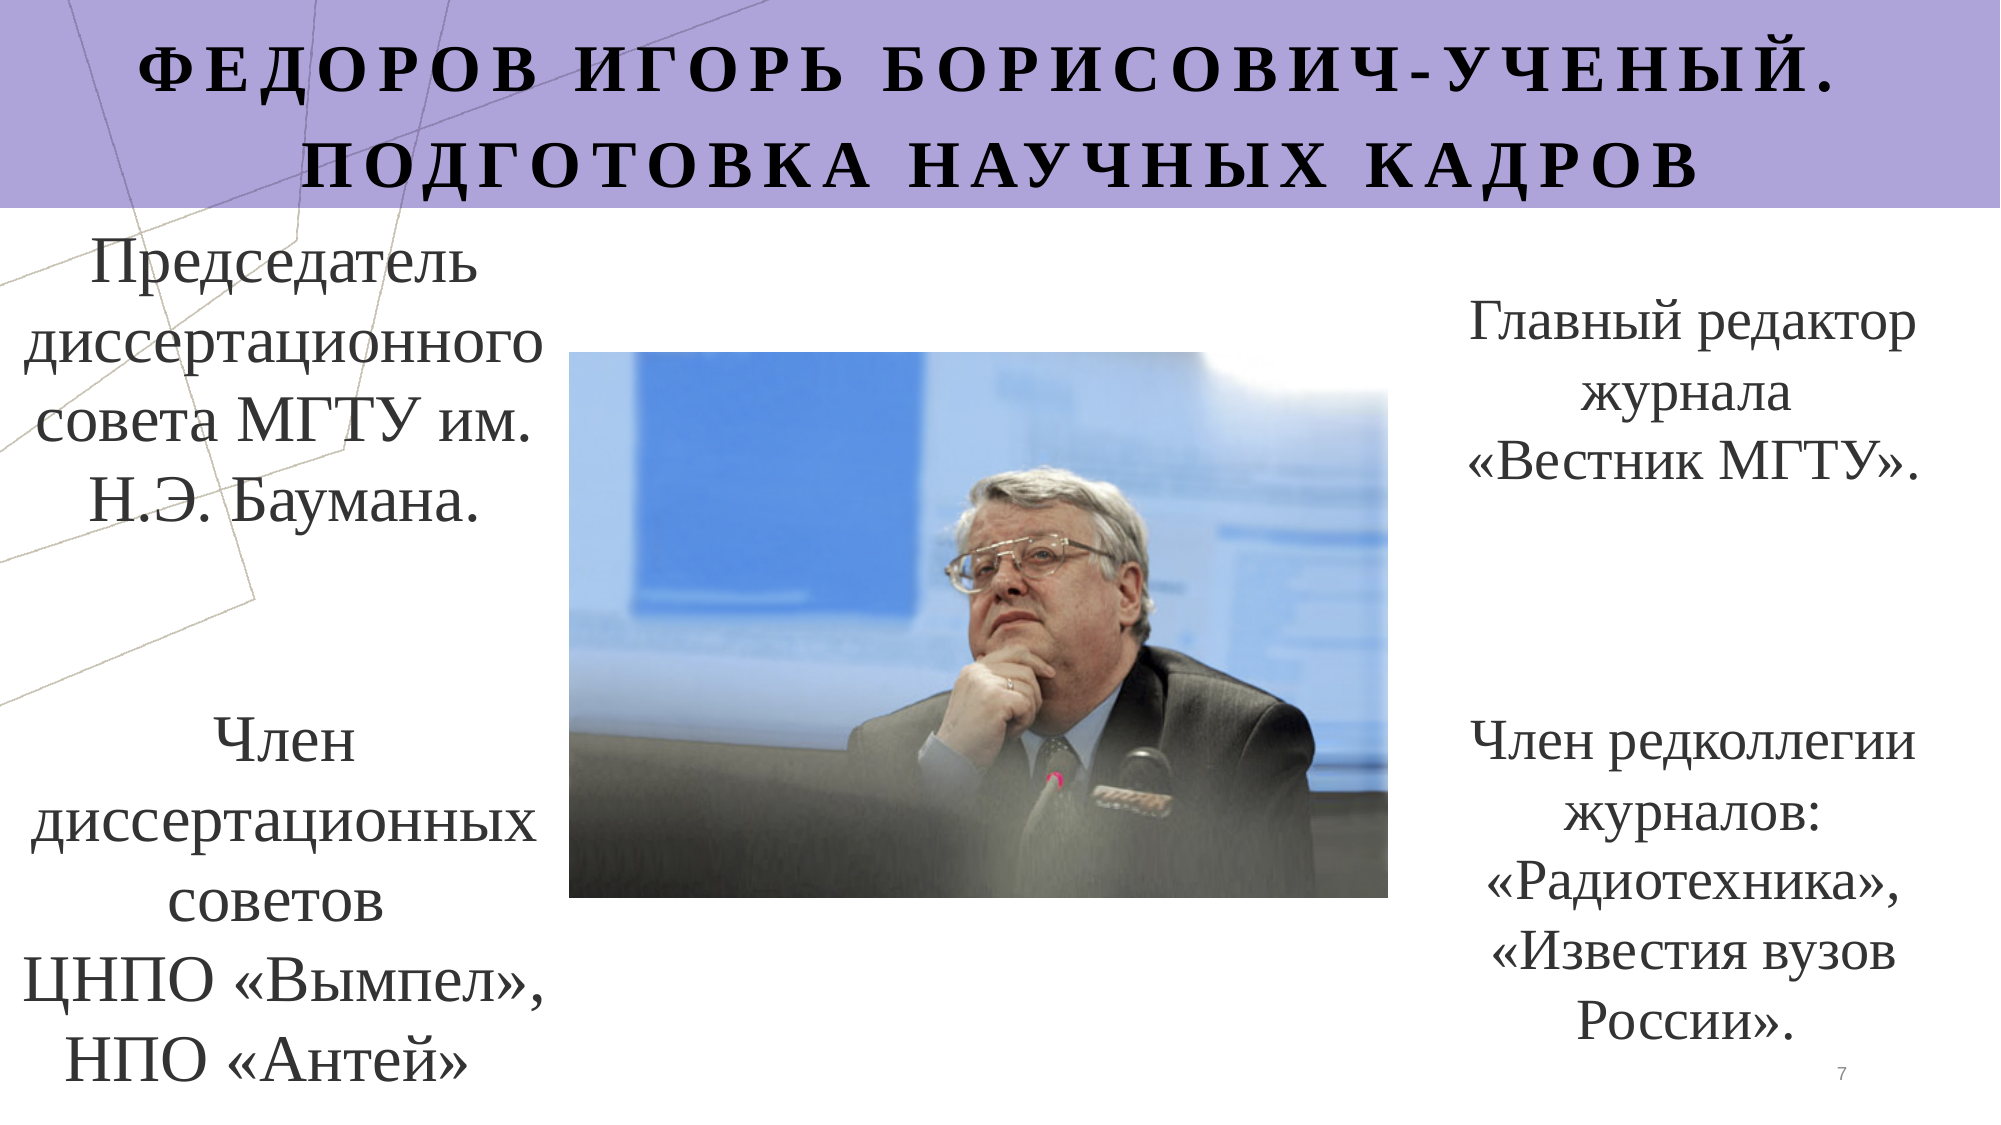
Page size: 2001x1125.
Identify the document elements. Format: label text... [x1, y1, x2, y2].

picture [569, 208, 1388, 898]
text_box Главный редактор журнала «Вестник МГТУ». Член редколлегии журналов: «Радиотехника», «Известия вузов России». [1387, 204, 2000, 1059]
text_box Федоров Игорь Борисович-УЧЕНЫЙ. Подготовка научных кадров [0, 0, 2000, 208]
slide_number 7 [1755, 1059, 1863, 1103]
text_box Председатель диссертационного совета МГТУ им. Н.Э. Баумана. Член диссертационных советов ЦНПО «Вымпел», НПО «Антей» [0, 207, 570, 1103]
